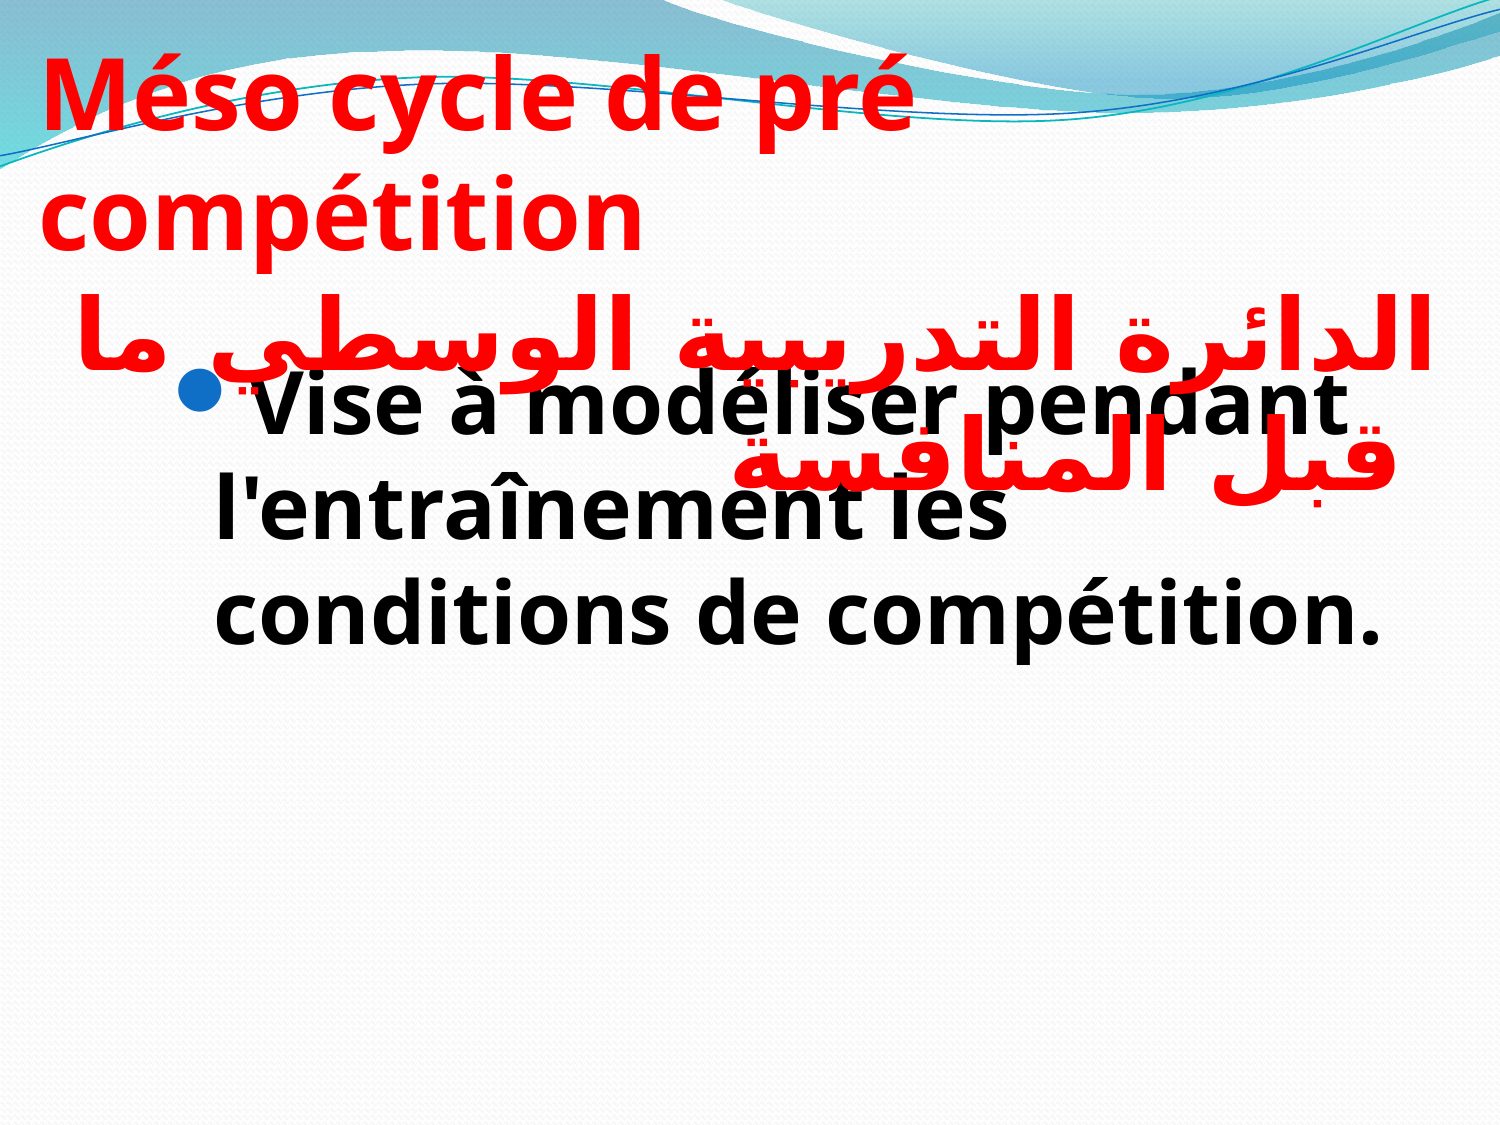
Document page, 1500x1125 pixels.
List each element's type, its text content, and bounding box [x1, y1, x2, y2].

list Vise à modéliser pendant l'entraînement les conditions de compétition. [93, 563, 1444, 895]
text_box Méso cycle de pré compétition الدائرة التدريبية الوسطي ما قبل المنافسة [23, 23, 1454, 563]
